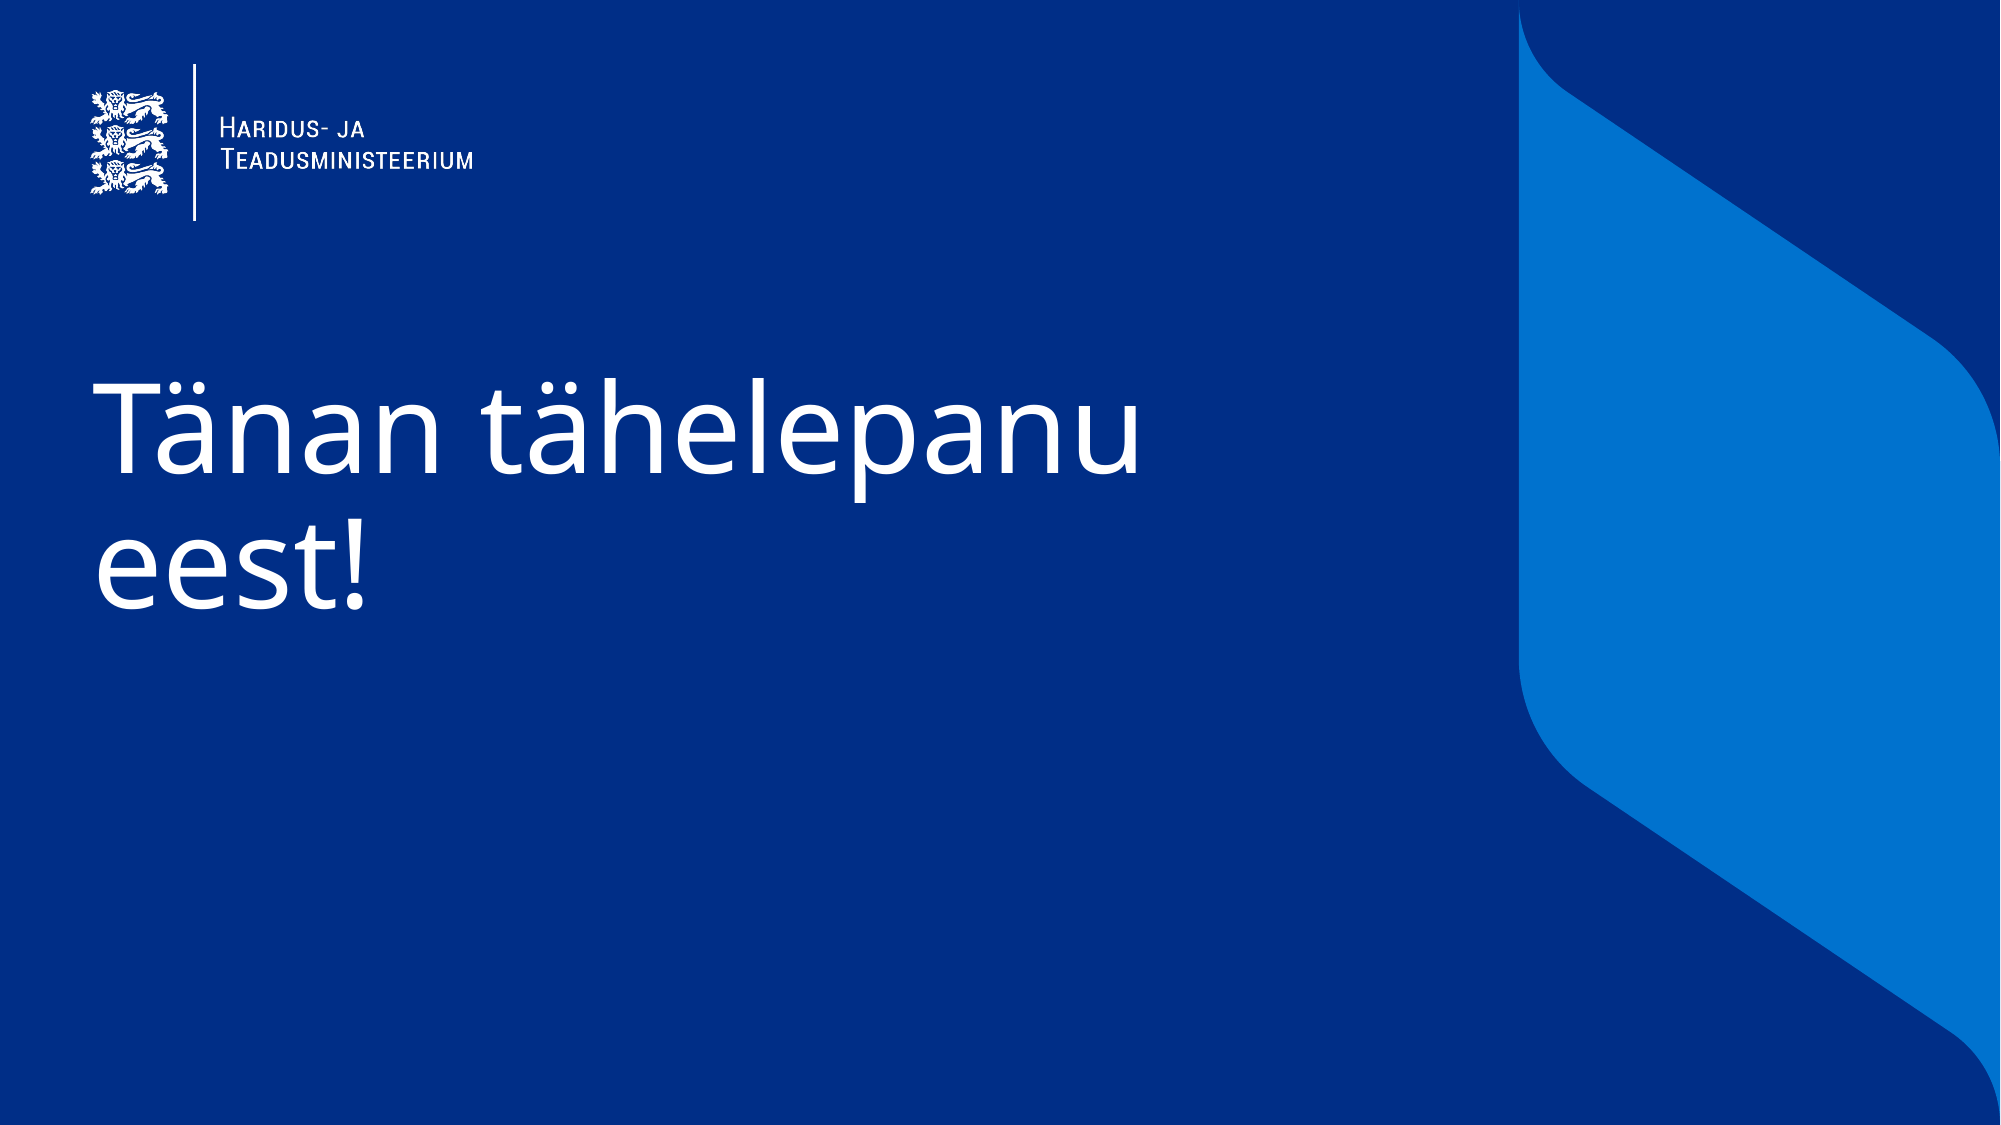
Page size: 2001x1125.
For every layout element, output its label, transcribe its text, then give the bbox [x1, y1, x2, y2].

picture [90, 64, 472, 221]
title Tänan tähelepanu eest! [92, 244, 1426, 636]
